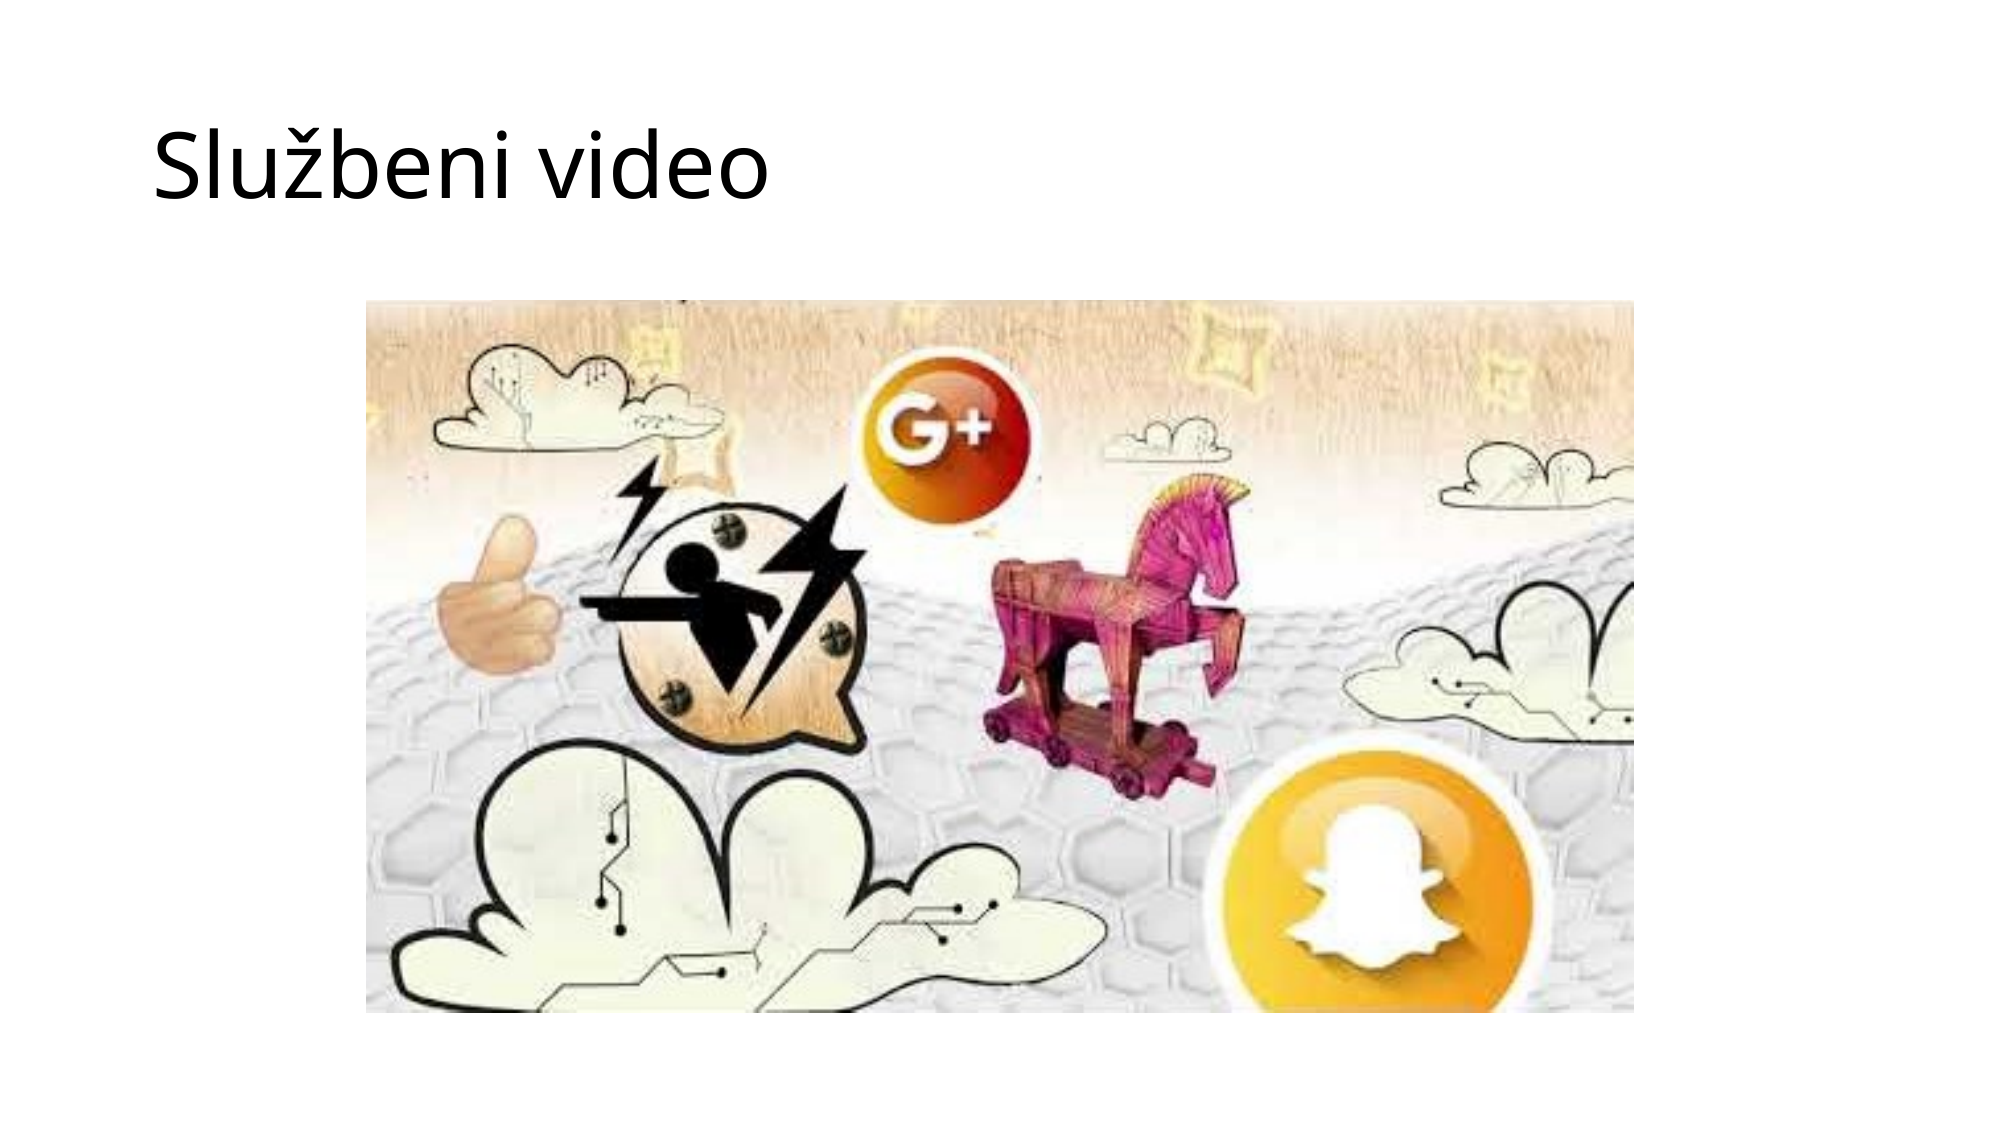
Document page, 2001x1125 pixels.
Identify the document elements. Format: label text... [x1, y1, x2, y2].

title Službeni video [137, 59, 1863, 278]
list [365, 299, 1635, 1014]
